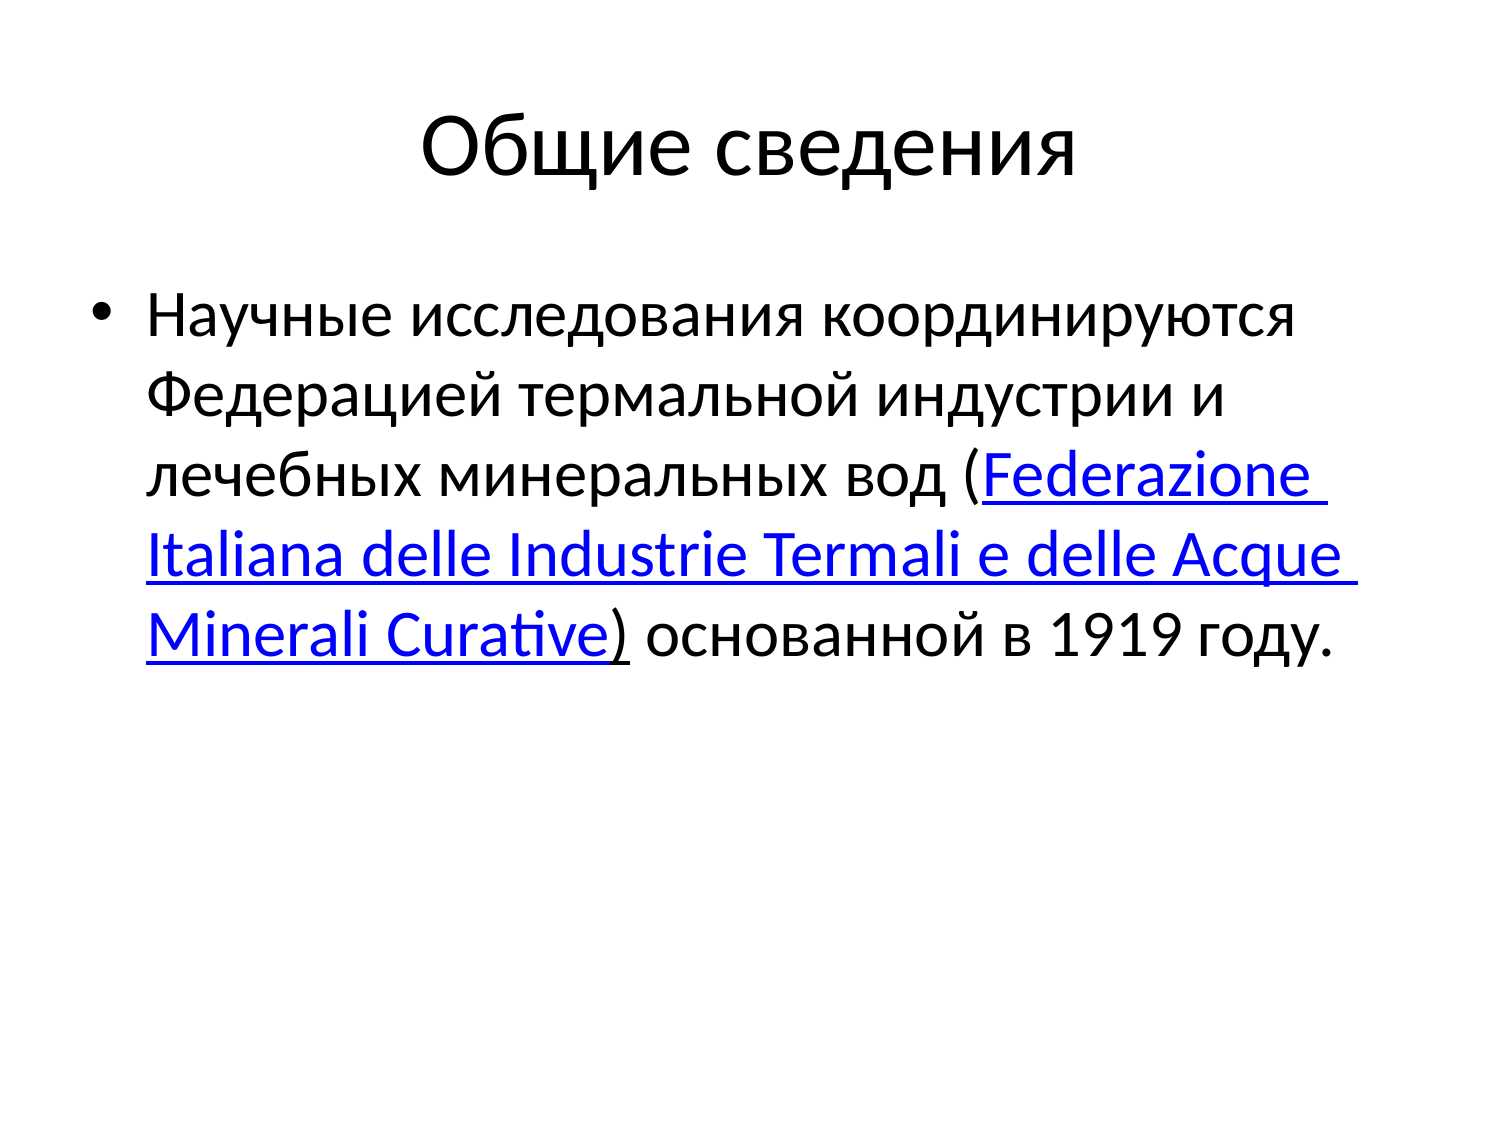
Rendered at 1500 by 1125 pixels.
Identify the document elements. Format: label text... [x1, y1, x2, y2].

list Научные исследования координируются Федерацией термальной индустрии и лечебных минеральных вод (Federazione Italiana delle Industrie Termali e delle Acque Minerali Curative) основанной в 1919 году. [75, 262, 1425, 1005]
title Общие сведения [75, 45, 1425, 233]
